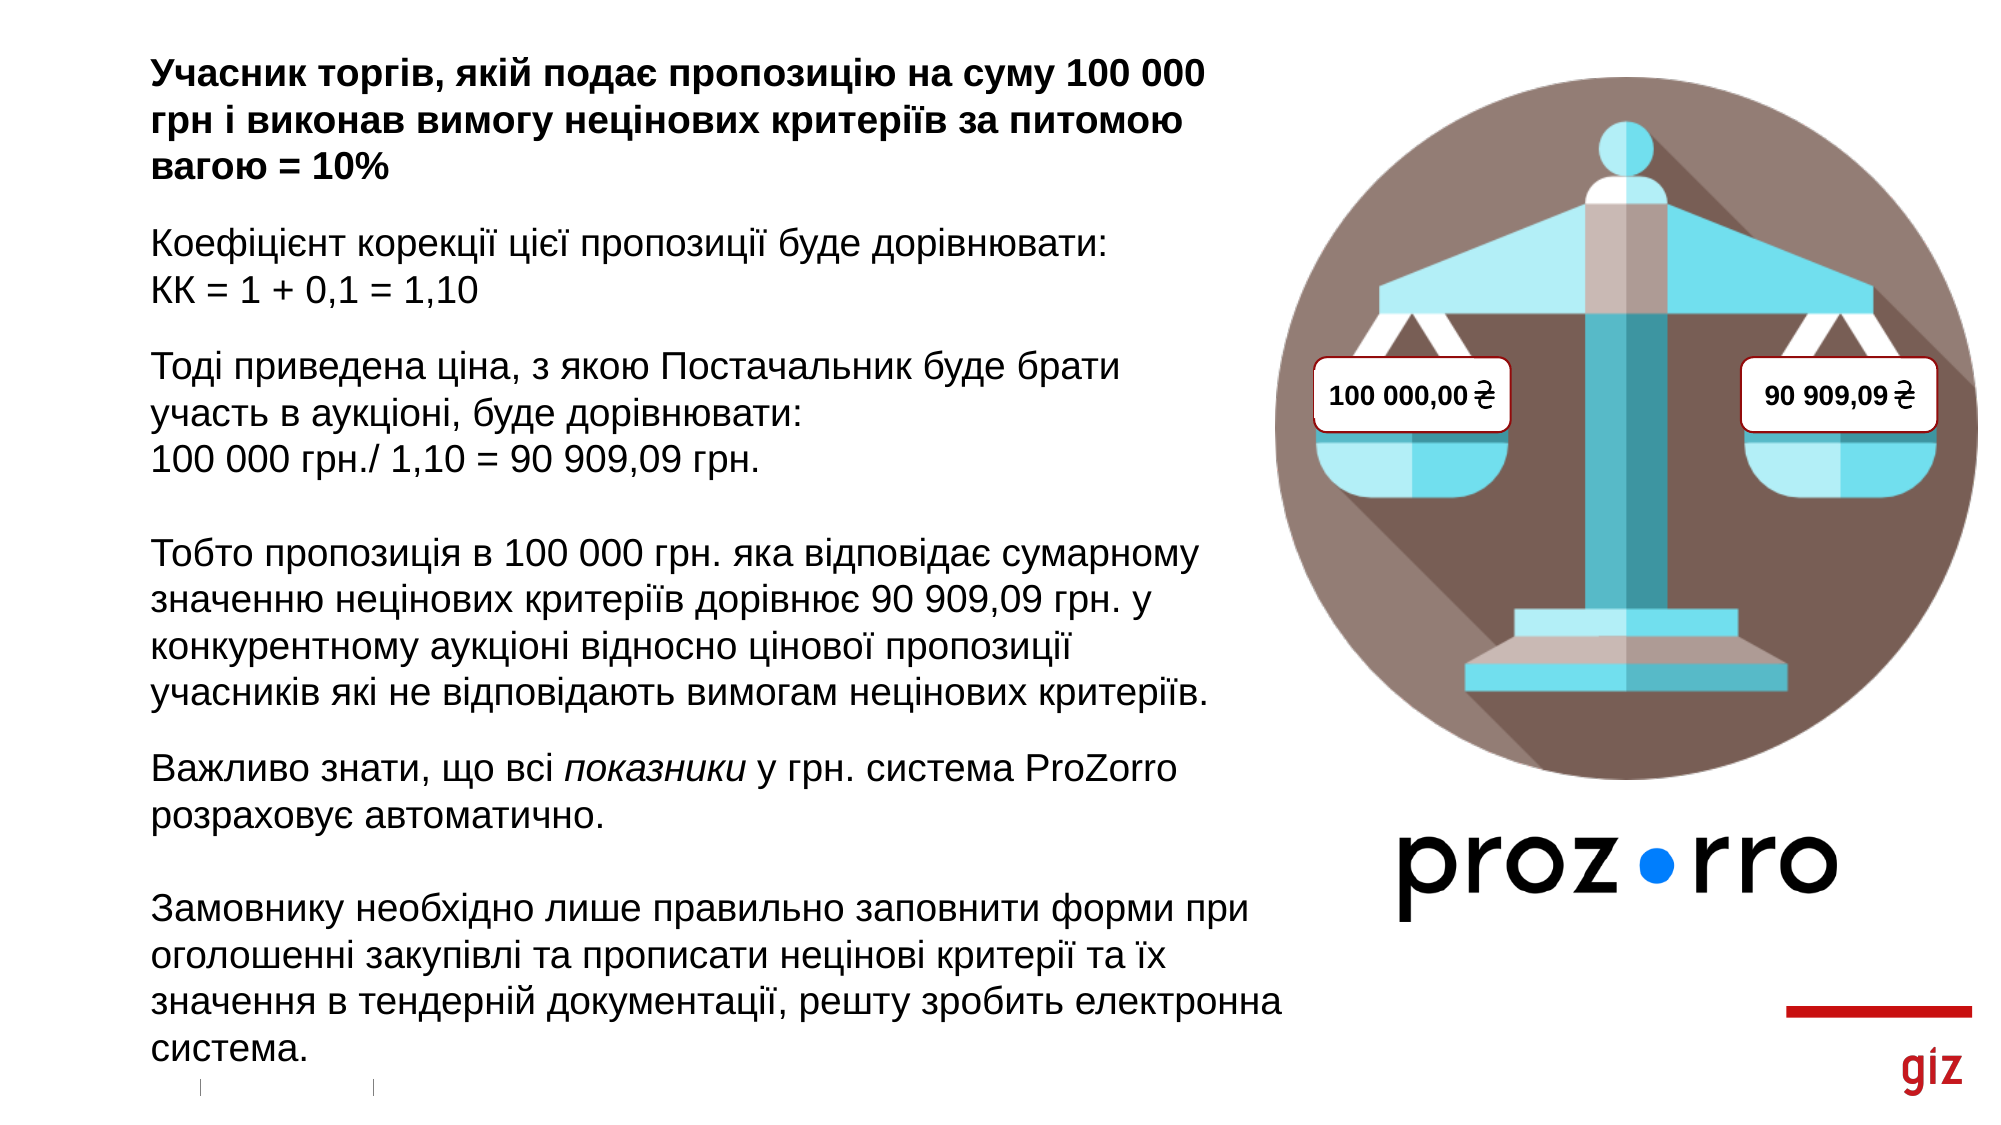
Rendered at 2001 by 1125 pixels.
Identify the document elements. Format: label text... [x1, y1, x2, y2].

text_box Учасник торгів, якій подає пропозицію на суму 100 000 грн і виконав вимогу нецінових критеріїв за питомою вагою = 10% Коефіцієнт корекції цієї пропозиції буде дорівнювати: КК = 1 + 0,1 = 1,10 Тоді приведена ціна, з якою Постачальник буде брати участь в аукціоні, буде дорівнювати: 100 000 грн./ 1,10 = 90 909,09 грн. Тобто пропозиція в 100 000 грн. яка відповідає сумарному значенню нецінових критеріїв дорівнює 90 909,09 грн. у конкурентному аукціоні відносно цінової пропозиції учасників які не відповідають вимогам нецінових критеріїв. [135, 40, 1256, 735]
picture [1360, 797, 1865, 953]
picture [1901, 1045, 1969, 1098]
picture [1274, 77, 1978, 780]
text_box Важливо знати, що всі показники у грн. система ProZorro розраховує автоматично. Замовнику необхідно лише правильно заповнити форми при оголошенні закупівлі та прописати нецінові критерії та їх значення в тендерній документації, решту зробить електронна система. [135, 735, 1315, 1077]
